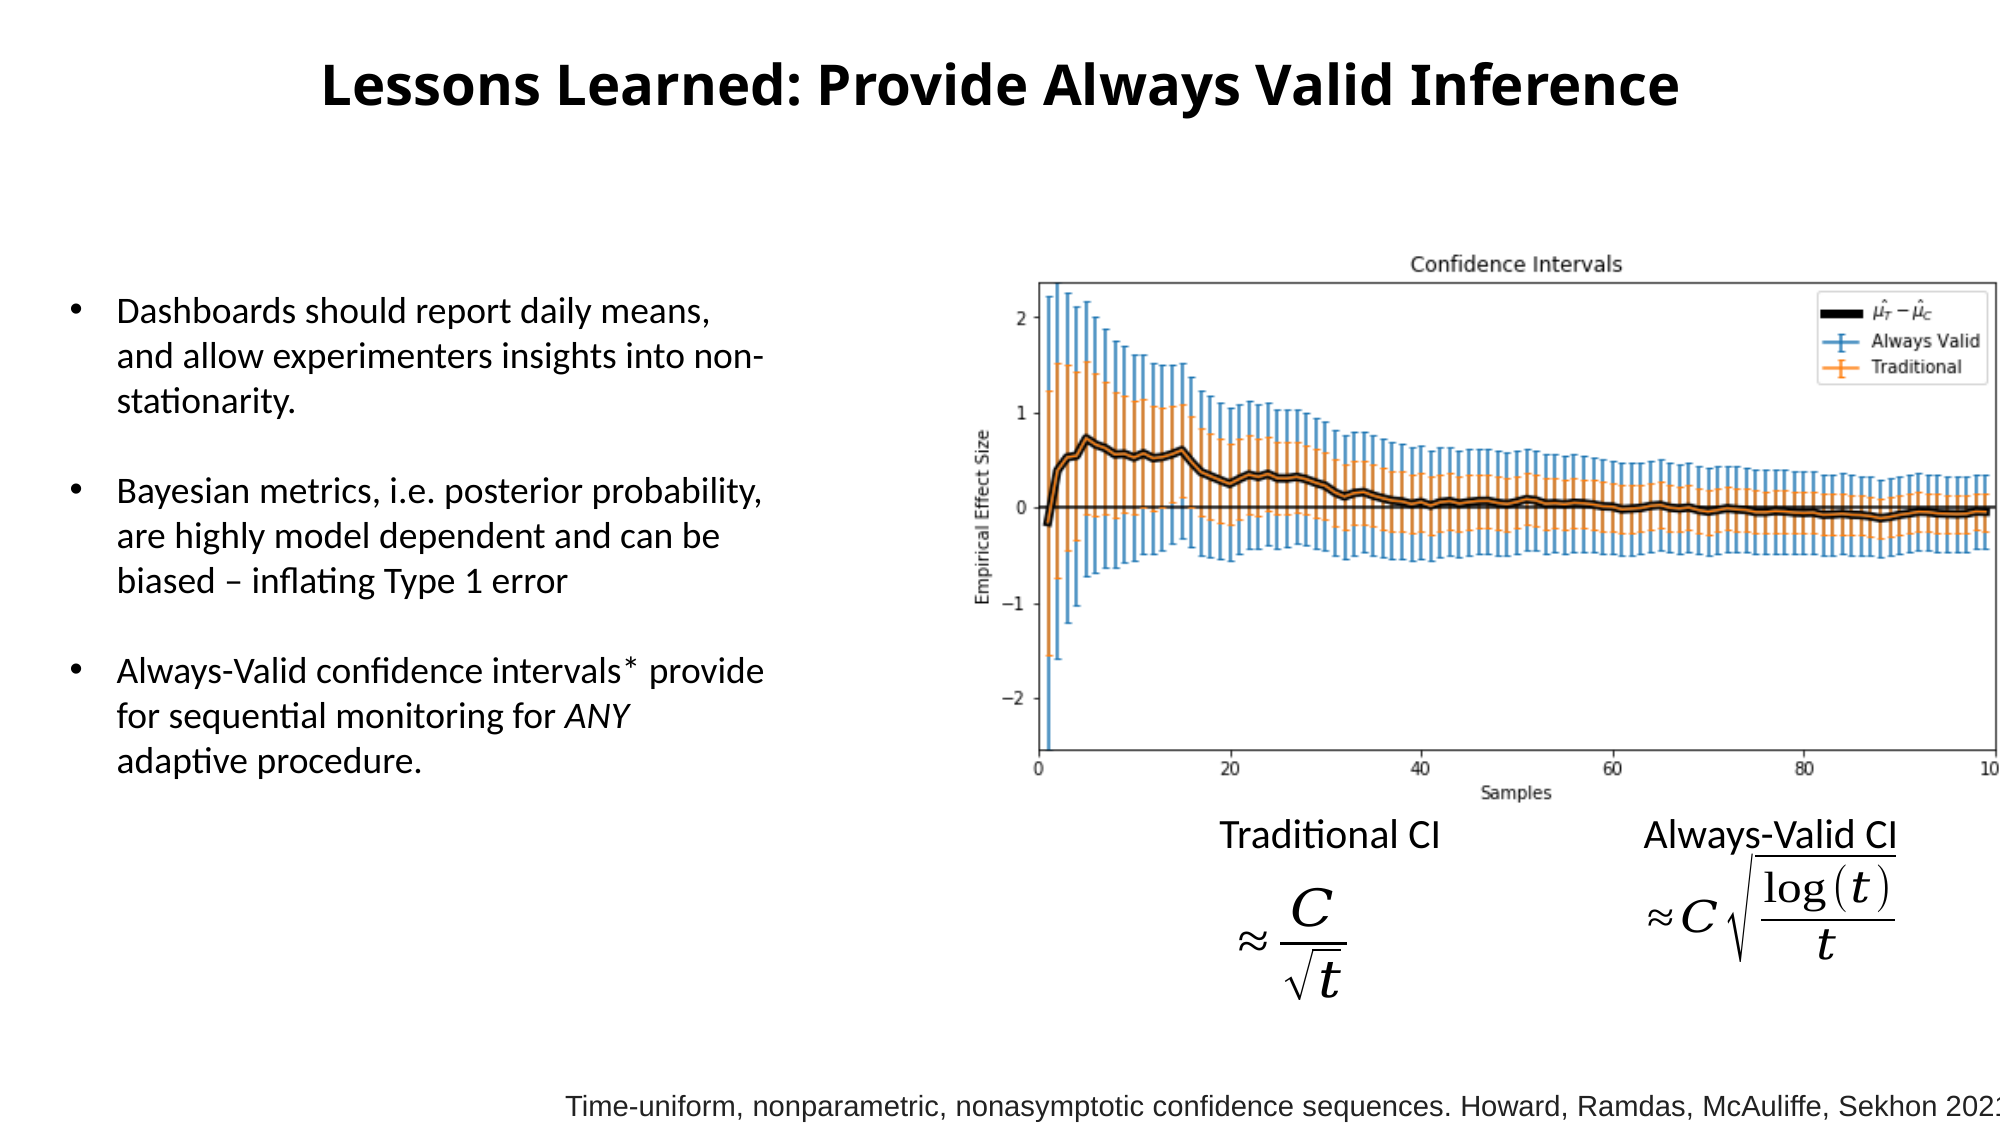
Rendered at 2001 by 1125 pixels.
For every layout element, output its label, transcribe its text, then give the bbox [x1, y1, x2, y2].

text_box Dashboards should report daily means, and allow experimenters insights into non-stationarity. Bayesian metrics, i.e. posterior probability, are highly model dependent and can be biased – inflating Type 1 error Always-Valid confidence intervals* provide for sequential monitoring for ANY adaptive procedure. [54, 233, 783, 788]
text_box Always-Valid CI [1639, 815, 1903, 861]
text_box Time-uniform, nonparametric, nonasymptotic confidence sequences. Howard, Ramdas, McAuliffe, Sekhon 2021 [550, 1080, 2000, 1125]
text_box Traditional CI [1215, 815, 1446, 861]
text_box Lessons Learned: Provide Always Valid Inference [63, 19, 1939, 156]
picture [965, 243, 2000, 815]
